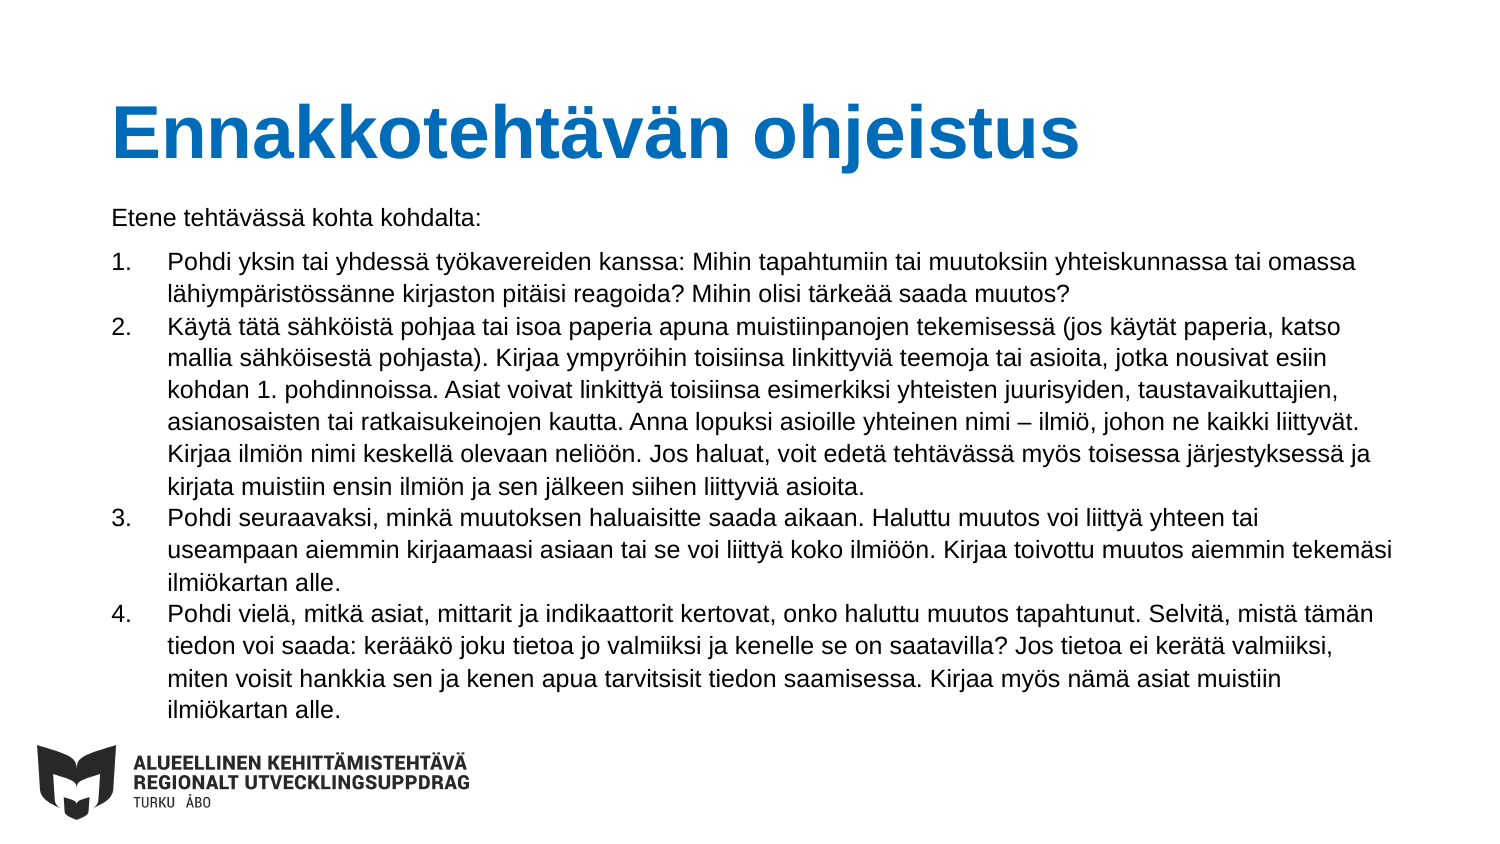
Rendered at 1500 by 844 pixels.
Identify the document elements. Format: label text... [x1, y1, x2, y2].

title Ennakkotehtävän ohjeistus [111, 91, 1396, 180]
list Etene tehtävässä kohta kohdalta: Pohdi yksin tai yhdessä työkavereiden kanssa: Mihin tapahtumiin tai muutoksiin yhteiskunnassa tai omassa lähiympäristössänne kirjaston pitäisi reagoida? Mihin olisi tärkeää saada muutos? Käytä tätä sähköistä pohjaa tai isoa paperia apuna muistiinpanojen tekemisessä (jos käytät paperia, katso mallia sähköisestä pohjasta). Kirjaa ympyröihin toisiinsa linkittyviä teemoja tai asioita, jotka nousivat esiin kohdan 1. pohdinnoissa. Asiat voivat linkittyä toisiinsa esimerkiksi yhteisten juurisyiden, taustavaikuttajien, asianosaisten tai ratkaisukeinojen kautta. Anna lopuksi asioille yhteinen nimi – ilmiö, johon ne kaikki liittyvät. Kirjaa ilmiön nimi keskellä olevaan neliöön. Jos haluat, voit edetä tehtävässä myös toisessa järjestyksessä ja kirjata muistiin ensin ilmiön ja sen jälkeen siihen liittyviä asioita. Pohdi seuraavaksi, minkä muutoksen haluaisitte saada aikaan. Haluttu muutos voi liittyä yhteen tai useampaan aiemmin kirjaamaasi asiaan tai se voi liittyä koko ilmiöön. Kirjaa toivottu muutos aiemmin tekemäsi ilmiökartan alle. Pohdi vielä, mitkä asiat, mittarit ja indikaattorit kertovat, onko haluttu muutos tapahtunut. Selvitä, mistä tämän tiedon voi saada: kerääkö joku tietoa jo valmiiksi ja kenelle se on saatavilla? Jos tietoa ei kerätä valmiiksi, miten voisit hankkia sen ja kenen apua tarvitsisit tiedon saamisessa. Kirjaa myös nämä asiat muistiin ilmiökartan alle. [111, 191, 1396, 726]
picture [37, 745, 470, 820]
